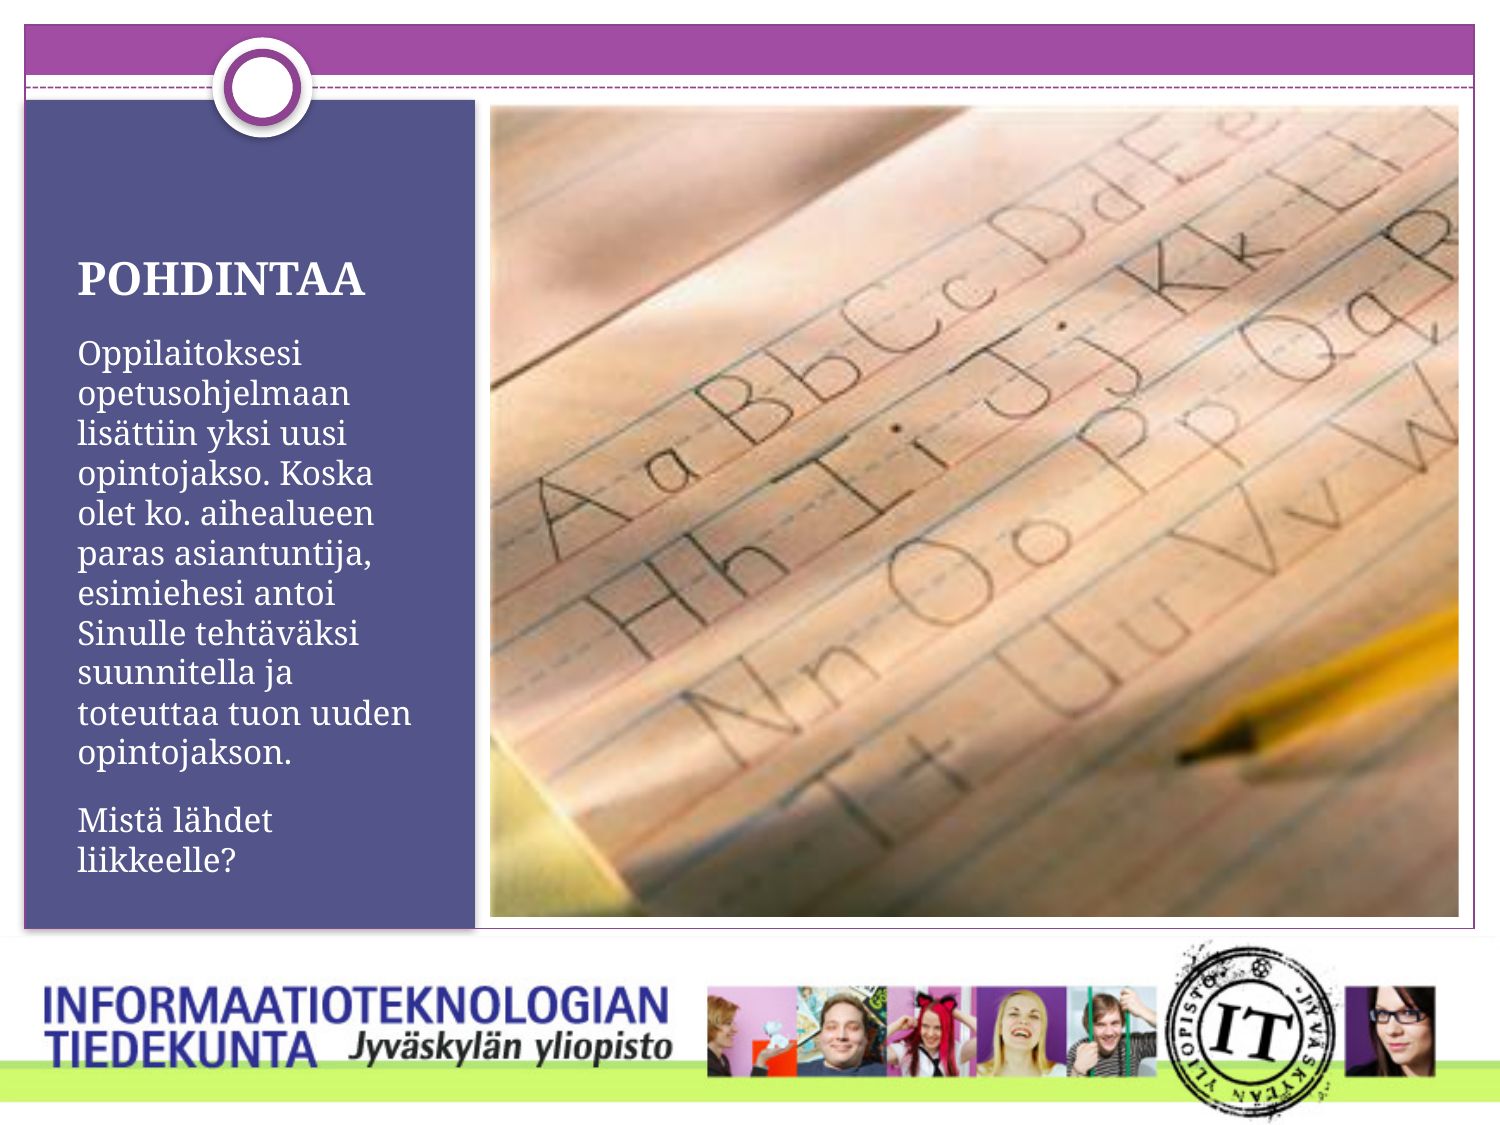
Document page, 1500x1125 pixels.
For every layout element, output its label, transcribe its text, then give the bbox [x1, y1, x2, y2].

picture [489, 101, 1459, 918]
title POHDINTAA [62, 149, 450, 313]
list Oppilaitoksesi opetusohjelmaan lisättiin yksi uusi opintojakso. Koska olet ko. aihealueen paras asiantuntija, esimiehesi antoi Sinulle tehtäväksi suunnitella ja toteuttaa tuon uuden opintojakson. Mistä lähdet liikkeelle? [62, 324, 450, 905]
picture [0, 936, 1500, 1125]
